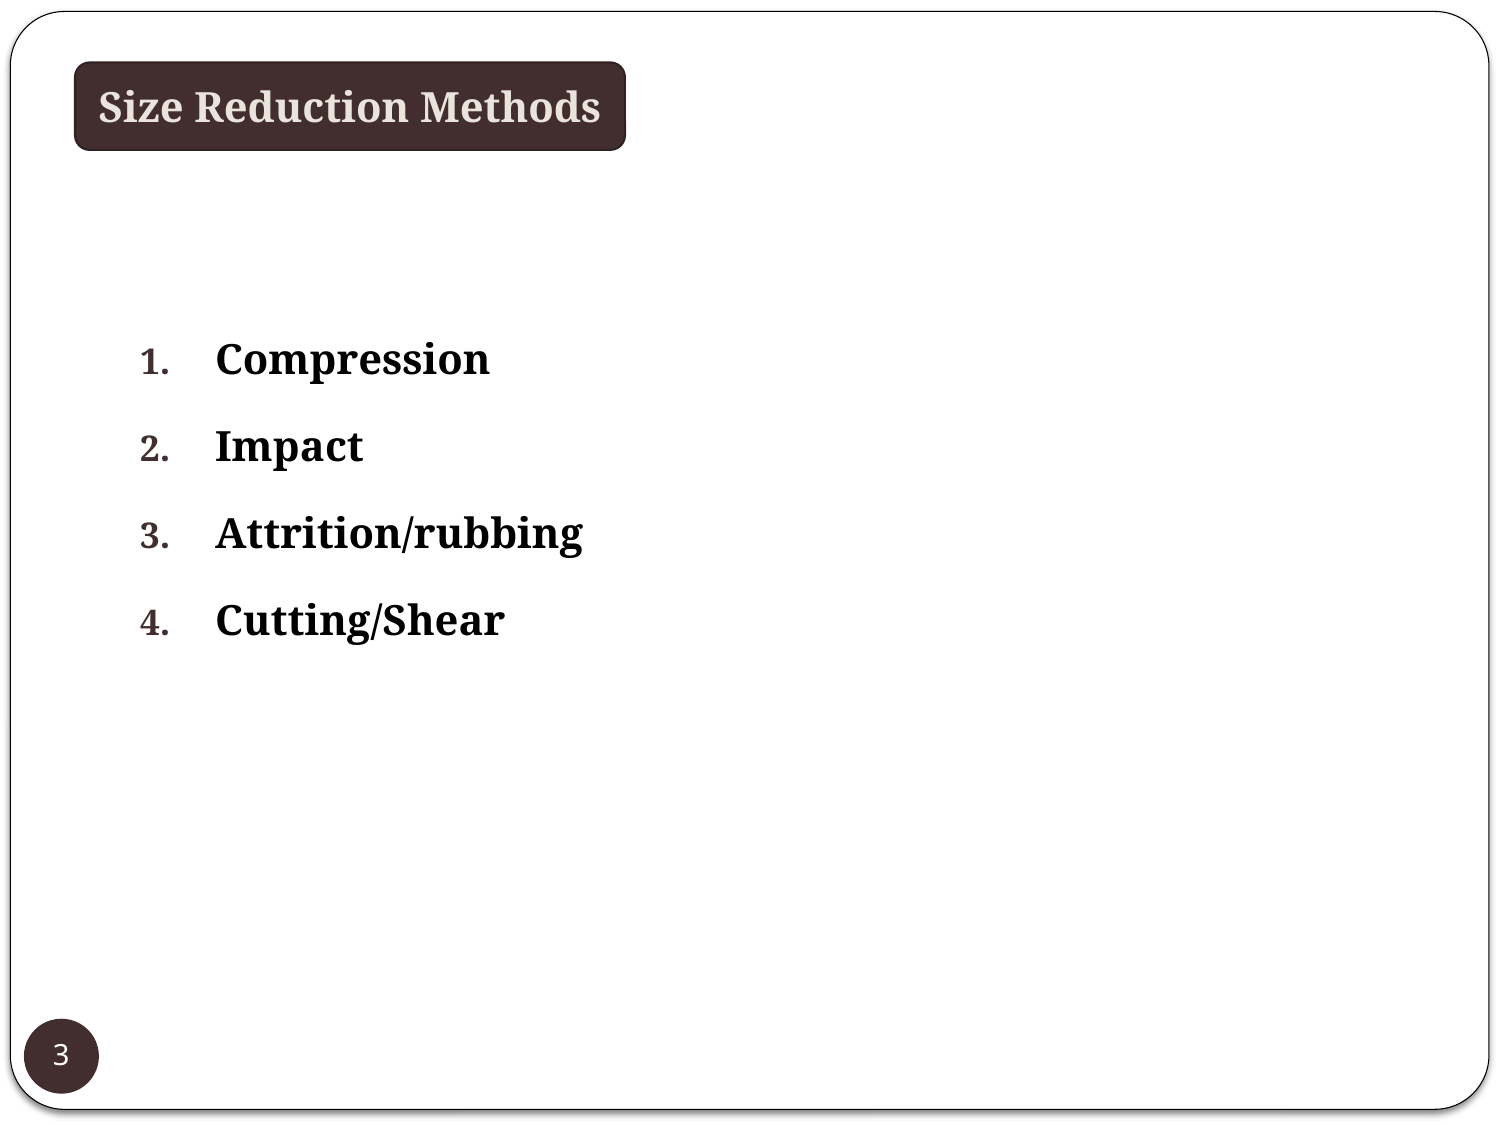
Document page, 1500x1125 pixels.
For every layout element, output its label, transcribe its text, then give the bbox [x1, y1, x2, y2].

text_box Compression Impact Attrition/rubbing Cutting/Shear [124, 299, 1400, 975]
slide_number 3 [23, 1018, 99, 1094]
text_box Size Reduction Methods [73, 61, 627, 151]
